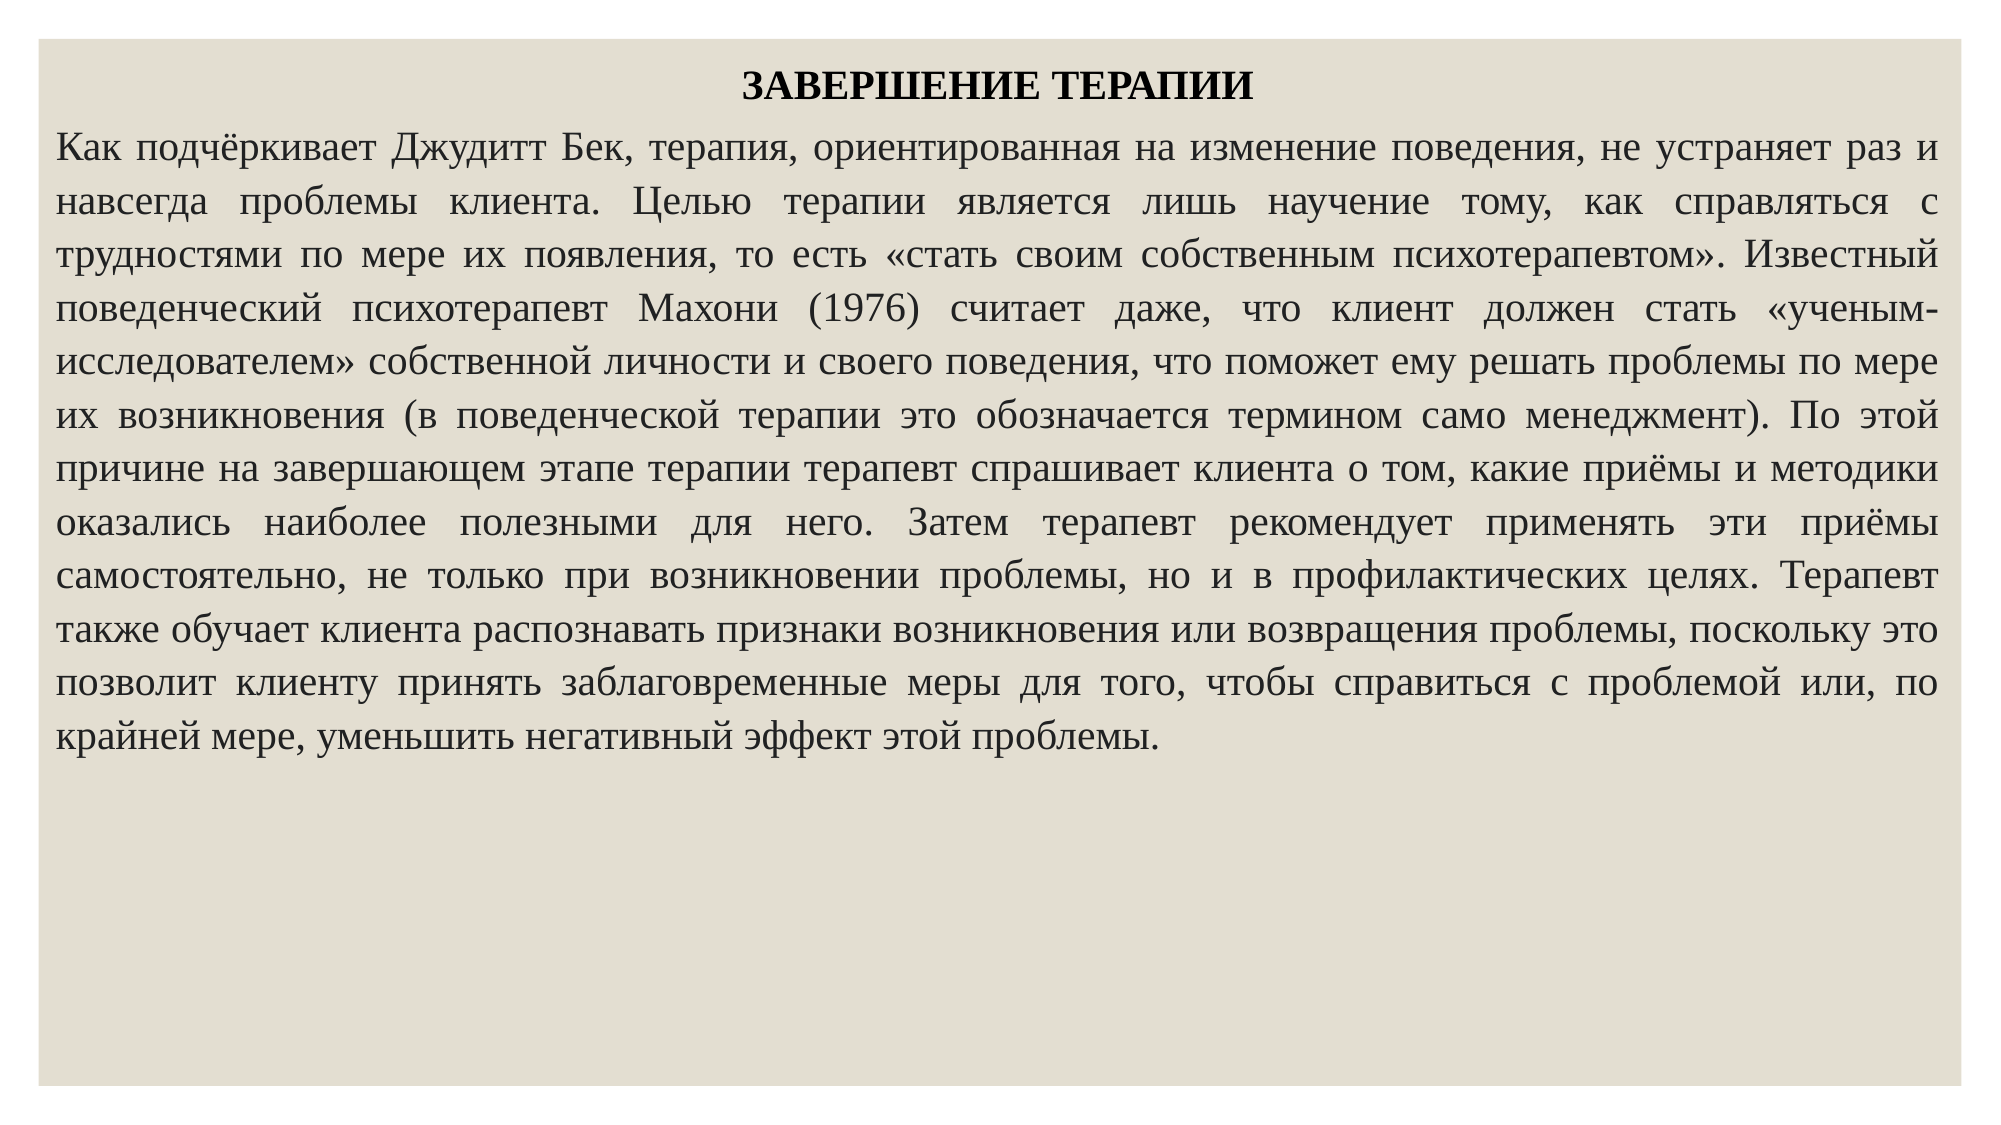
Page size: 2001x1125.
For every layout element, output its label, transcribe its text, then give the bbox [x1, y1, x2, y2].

text_box ЗАВЕРШЕНИЕ ТЕРАПИИ Как подчёркивает Джудитт Бек, терапия, ориентированная на изменение поведения, не устраняет раз и навсегда проблемы клиента. Целью терапии является лишь научение тому, как справляться с трудностями по мере их появления, то есть «стать своим собственным психотерапевтом». Известный поведенческий психотерапевт Махони (1976) считает даже, что клиент должен стать «ученым-исследователем» собственной личности и своего поведения, что поможет ему решать проблемы по мере их возникновения (в поведенческой терапии это обозначается термином само менеджмент). По этой причине на завершающем этапе терапии терапевт спрашивает клиента о том, какие приёмы и методики оказались наиболее полезными для него. Затем терапевт рекомендует применять эти приёмы самостоятельно, не только при возникновении проблемы, но и в профилактических целях. Терапевт также обучает клиента распознавать признаки возникновения или возвращения проблемы, поскольку это позволит клиенту принять заблаговременные меры для того, чтобы справиться с проблемой или, по крайней мере, уменьшить негативный эффект этой проблемы. [41, 47, 1955, 766]
